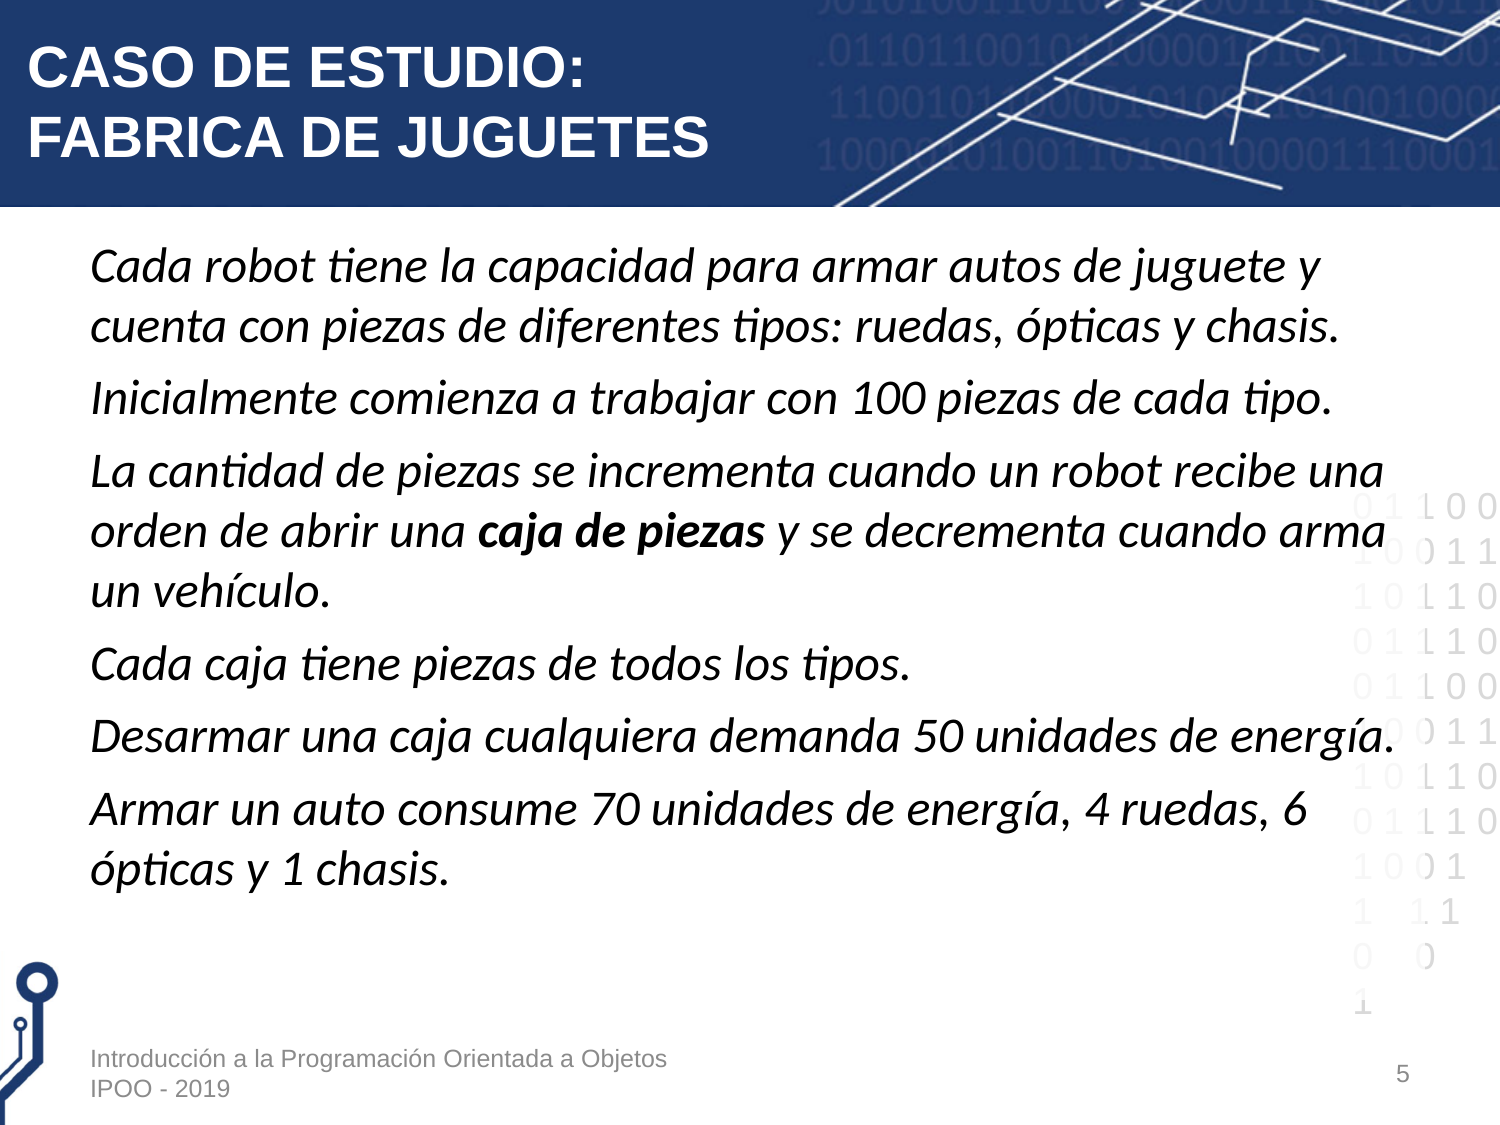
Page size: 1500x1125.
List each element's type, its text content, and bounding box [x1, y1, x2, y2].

picture [0, 0, 1500, 207]
picture [0, 951, 64, 1125]
slide_number 5 [1074, 1042, 1425, 1103]
list Cada robot tiene la capacidad para armar autos de juguete y cuenta con piezas de diferentes tipos: ruedas, ópticas y chasis. Inicialmente comienza a trabajar con 100 piezas de cada tipo. La cantidad de piezas se incrementa cuando un robot recibe una orden de abrir una caja de piezas y se decrementa cuando arma un vehículo. Cada caja tiene piezas de todos los tipos. Desarmar una caja cualquiera demanda 50 unidades de energía. Armar un auto consume 70 unidades de energía, 4 ruedas, 6 ópticas y 1 chasis. [75, 224, 1425, 1000]
footer Introducción a la Programación Orientada a Objetos IPOO - 2019 [75, 1042, 725, 1103]
title CASO DE ESTUDIO: FABRICA DE JUGUETES [12, 5, 963, 193]
